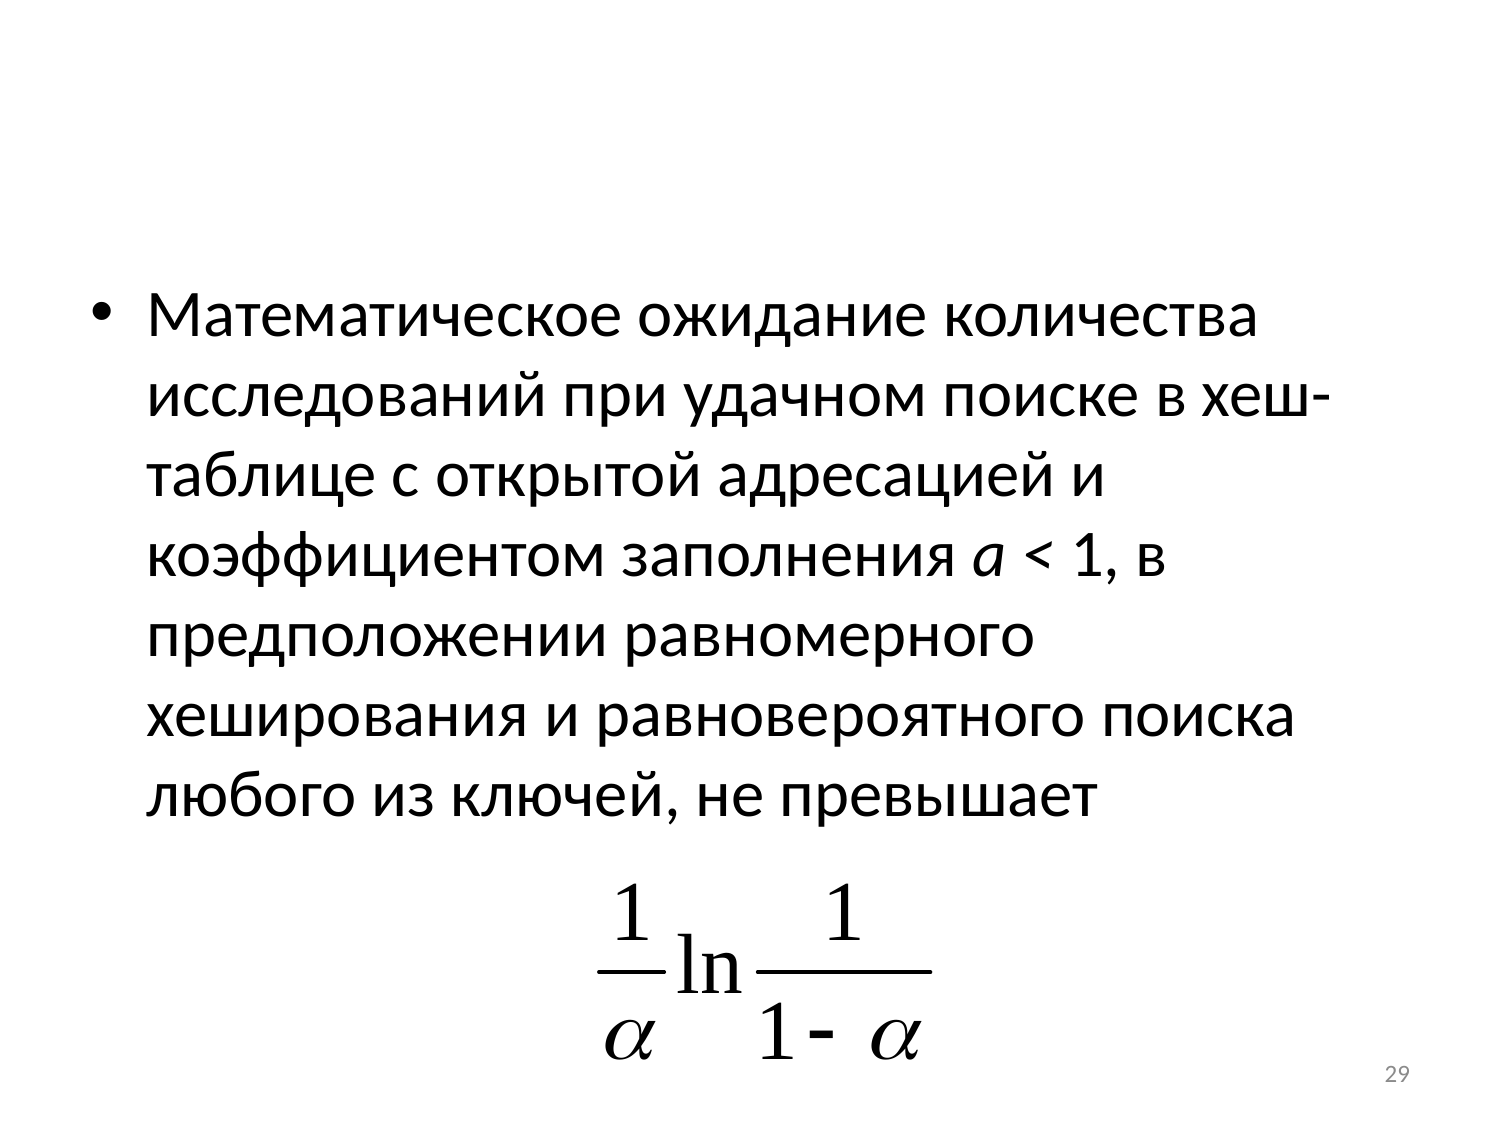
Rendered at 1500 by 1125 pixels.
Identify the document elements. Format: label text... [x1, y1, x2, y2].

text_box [584, 857, 949, 1080]
slide_number 29 [1074, 1042, 1425, 1103]
list Математическое ожидание количества исследований при удачном поиске в хеш-таблице с открытой адресацией и коэффициентом заполнения а < 1, в предположении равномерного хеширования и равновероятного поиска любого из ключей, не превышает [75, 262, 1425, 846]
